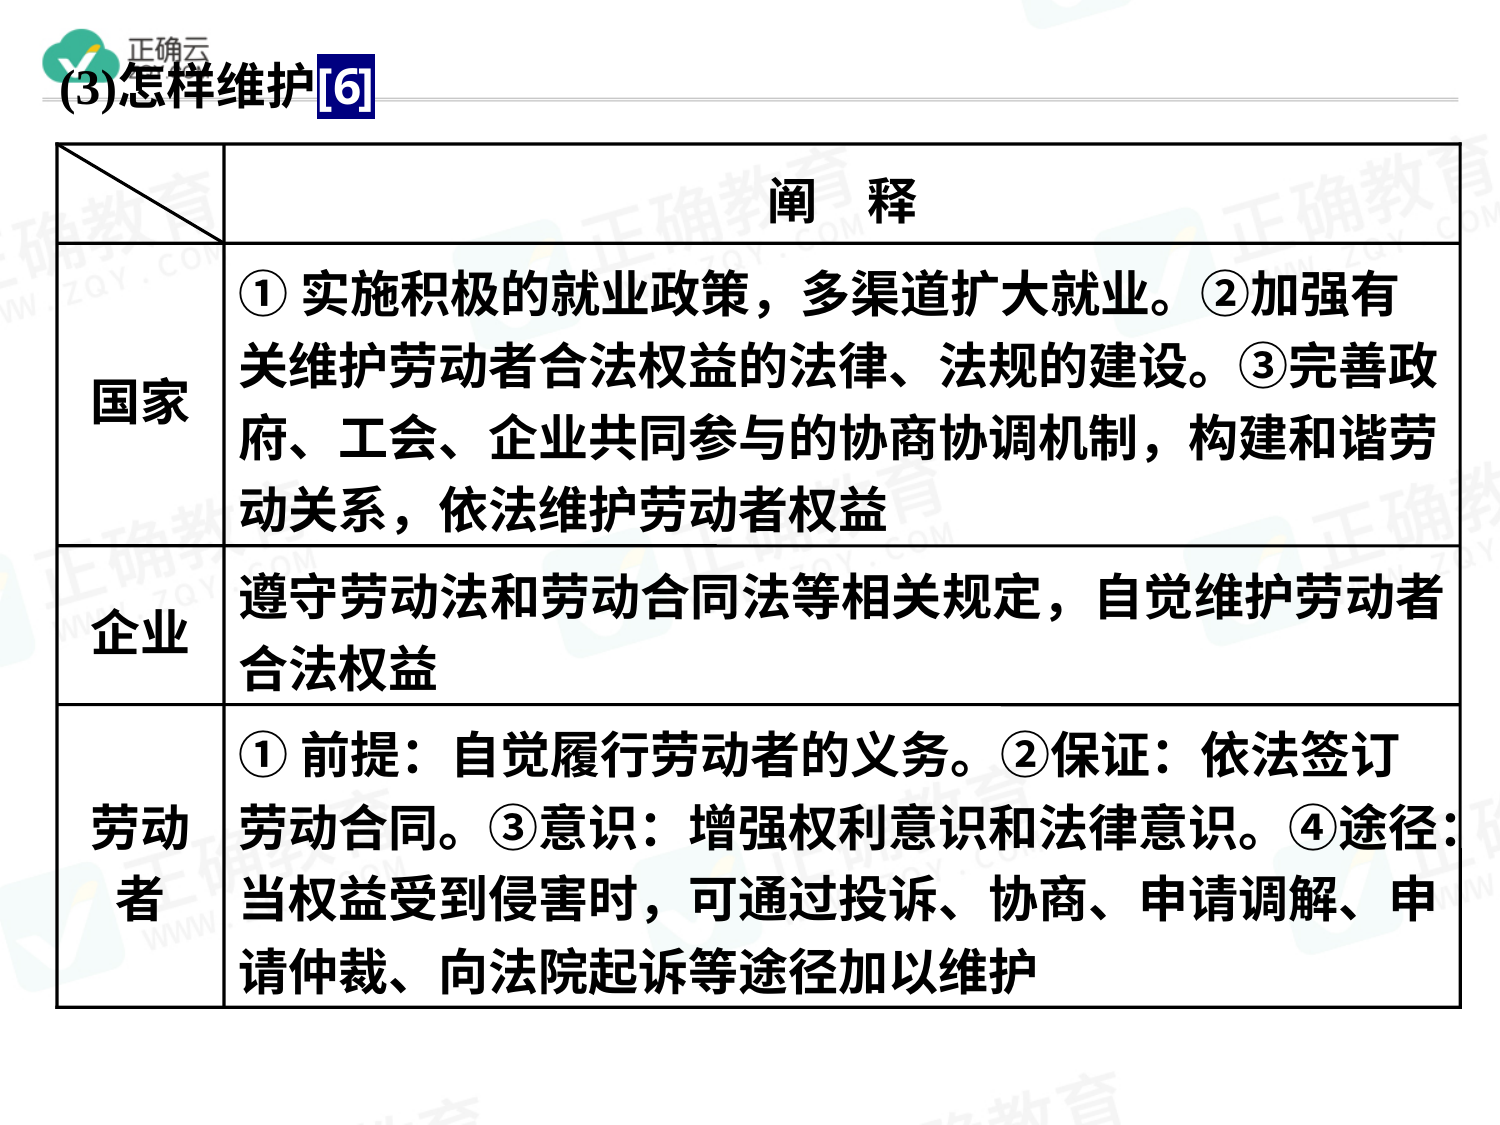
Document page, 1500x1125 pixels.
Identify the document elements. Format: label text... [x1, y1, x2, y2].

text_box [57, 160, 223, 243]
text_box 企业 [57, 546, 224, 705]
text_box ①实施积极的就业政策，多渠道扩大就业。②加强有关维护劳动者合法权益的法律、法规的建设。③完善政府、工会、企业共同参与的协商协调机制，构建和谐劳动关系，依法维护劳动者权益 [224, 243, 1461, 546]
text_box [58, 54, 714, 153]
picture [0, 0, 1500, 1125]
text_box 国家 [57, 243, 224, 546]
text_box 阐 释 [224, 145, 1460, 243]
text_box ①前提：自觉履行劳动者的义务。②保证：依法签订劳动合同。③意识：增强权利意识和法律意识。④途径：当权益受到侵害时，可通过投诉、协商、申请调解、申请仲裁、向法院起诉等途径加以维护 [224, 705, 1461, 1008]
text_box 遵守劳动法和劳动合同法等相关规定，自觉维护劳动者合法权益 [224, 546, 1461, 705]
text_box 劳动者 [57, 705, 224, 1008]
